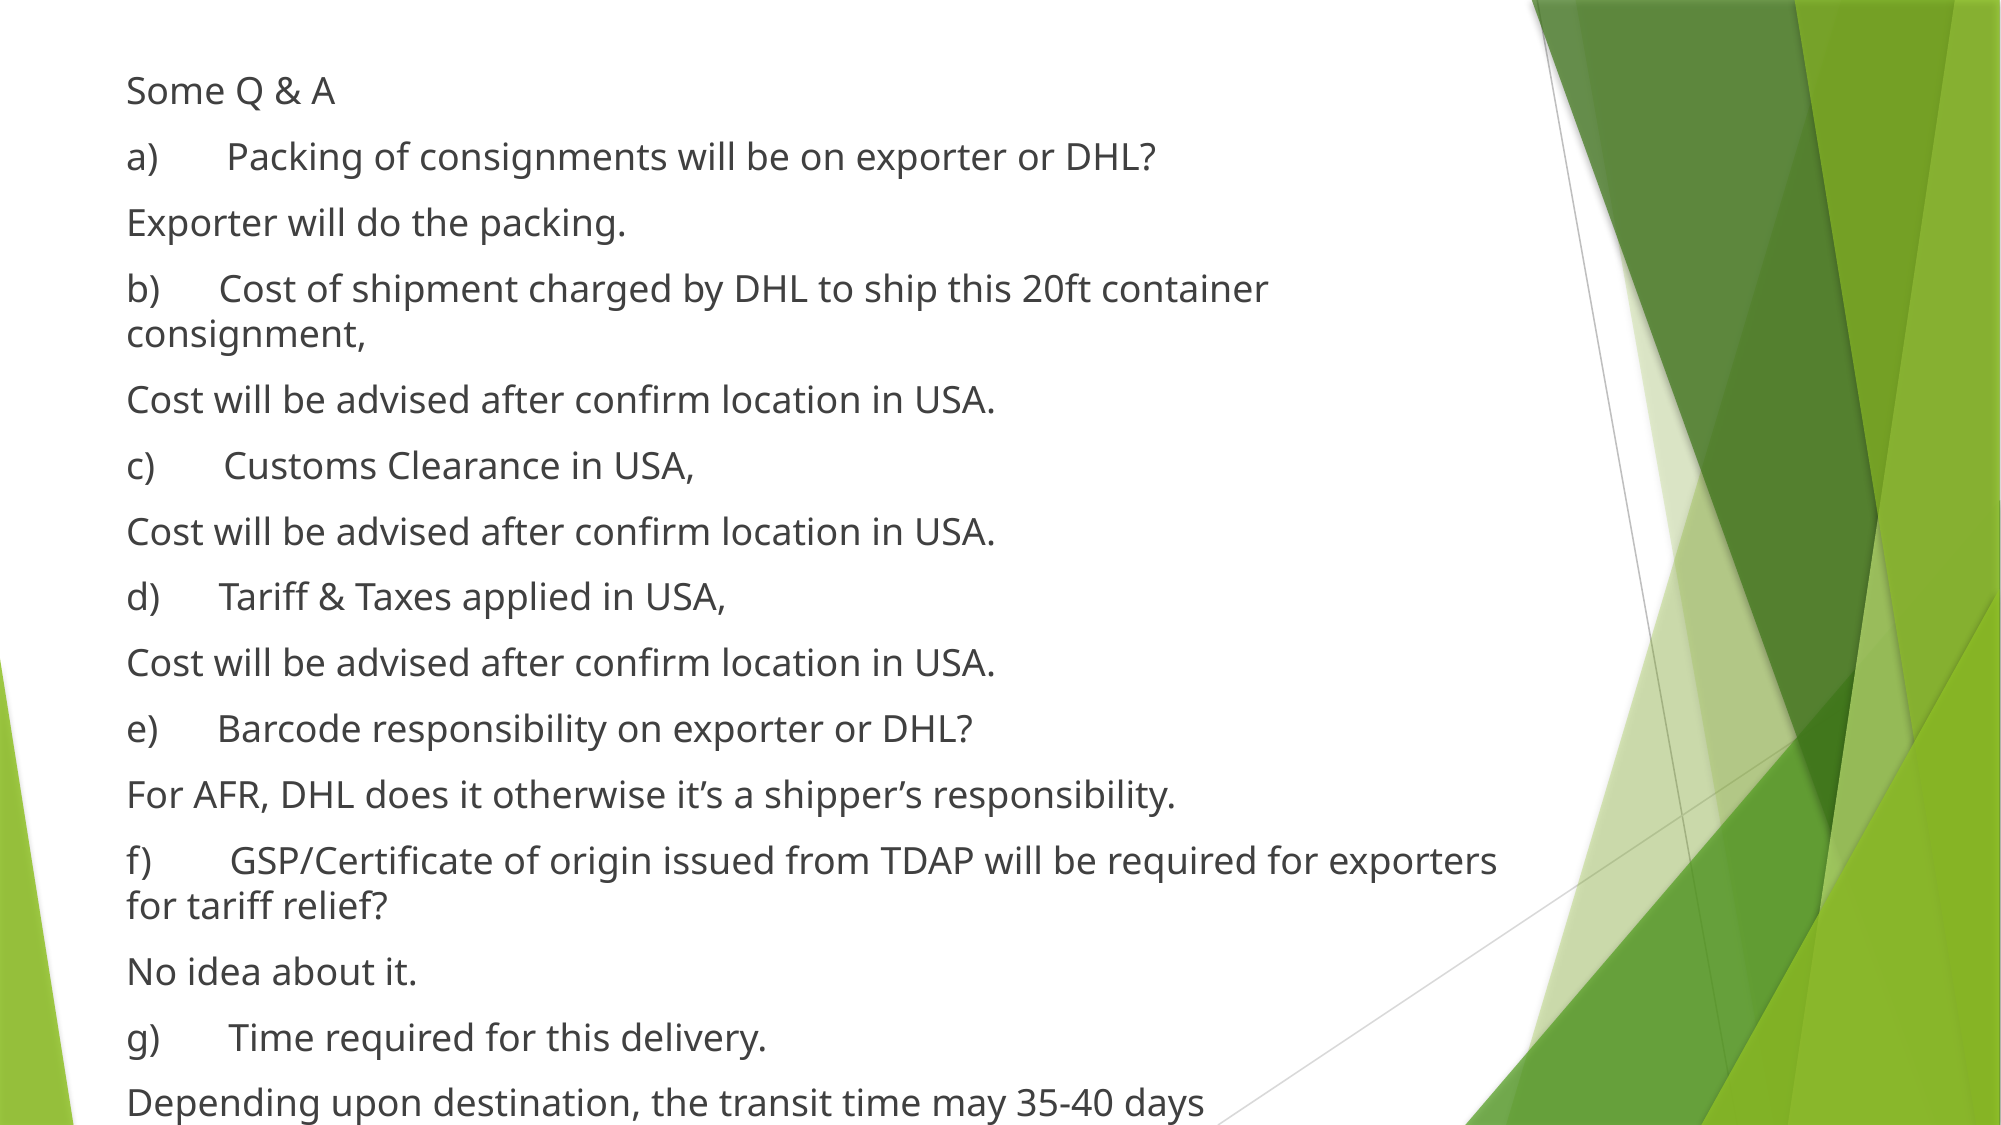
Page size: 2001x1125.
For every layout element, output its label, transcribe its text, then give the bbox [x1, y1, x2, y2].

list Some Q & A a) Packing of consignments will be on exporter or DHL? Exporter will do the packing. b) Cost of shipment charged by DHL to ship this 20ft container consignment, Cost will be advised after confirm location in USA. c) Customs Clearance in USA, Cost will be advised after confirm location in USA. d) Tariff & Taxes applied in USA, Cost will be advised after confirm location in USA. e) Barcode responsibility on exporter or DHL? For AFR, DHL does it otherwise it’s a shipper’s responsibility. f) GSP/Certificate of origin issued from TDAP will be required for exporters for tariff relief? No idea about it. g) Time required for this delivery. Depending upon destination, the transit time may 35-40 days [111, 60, 1522, 1080]
